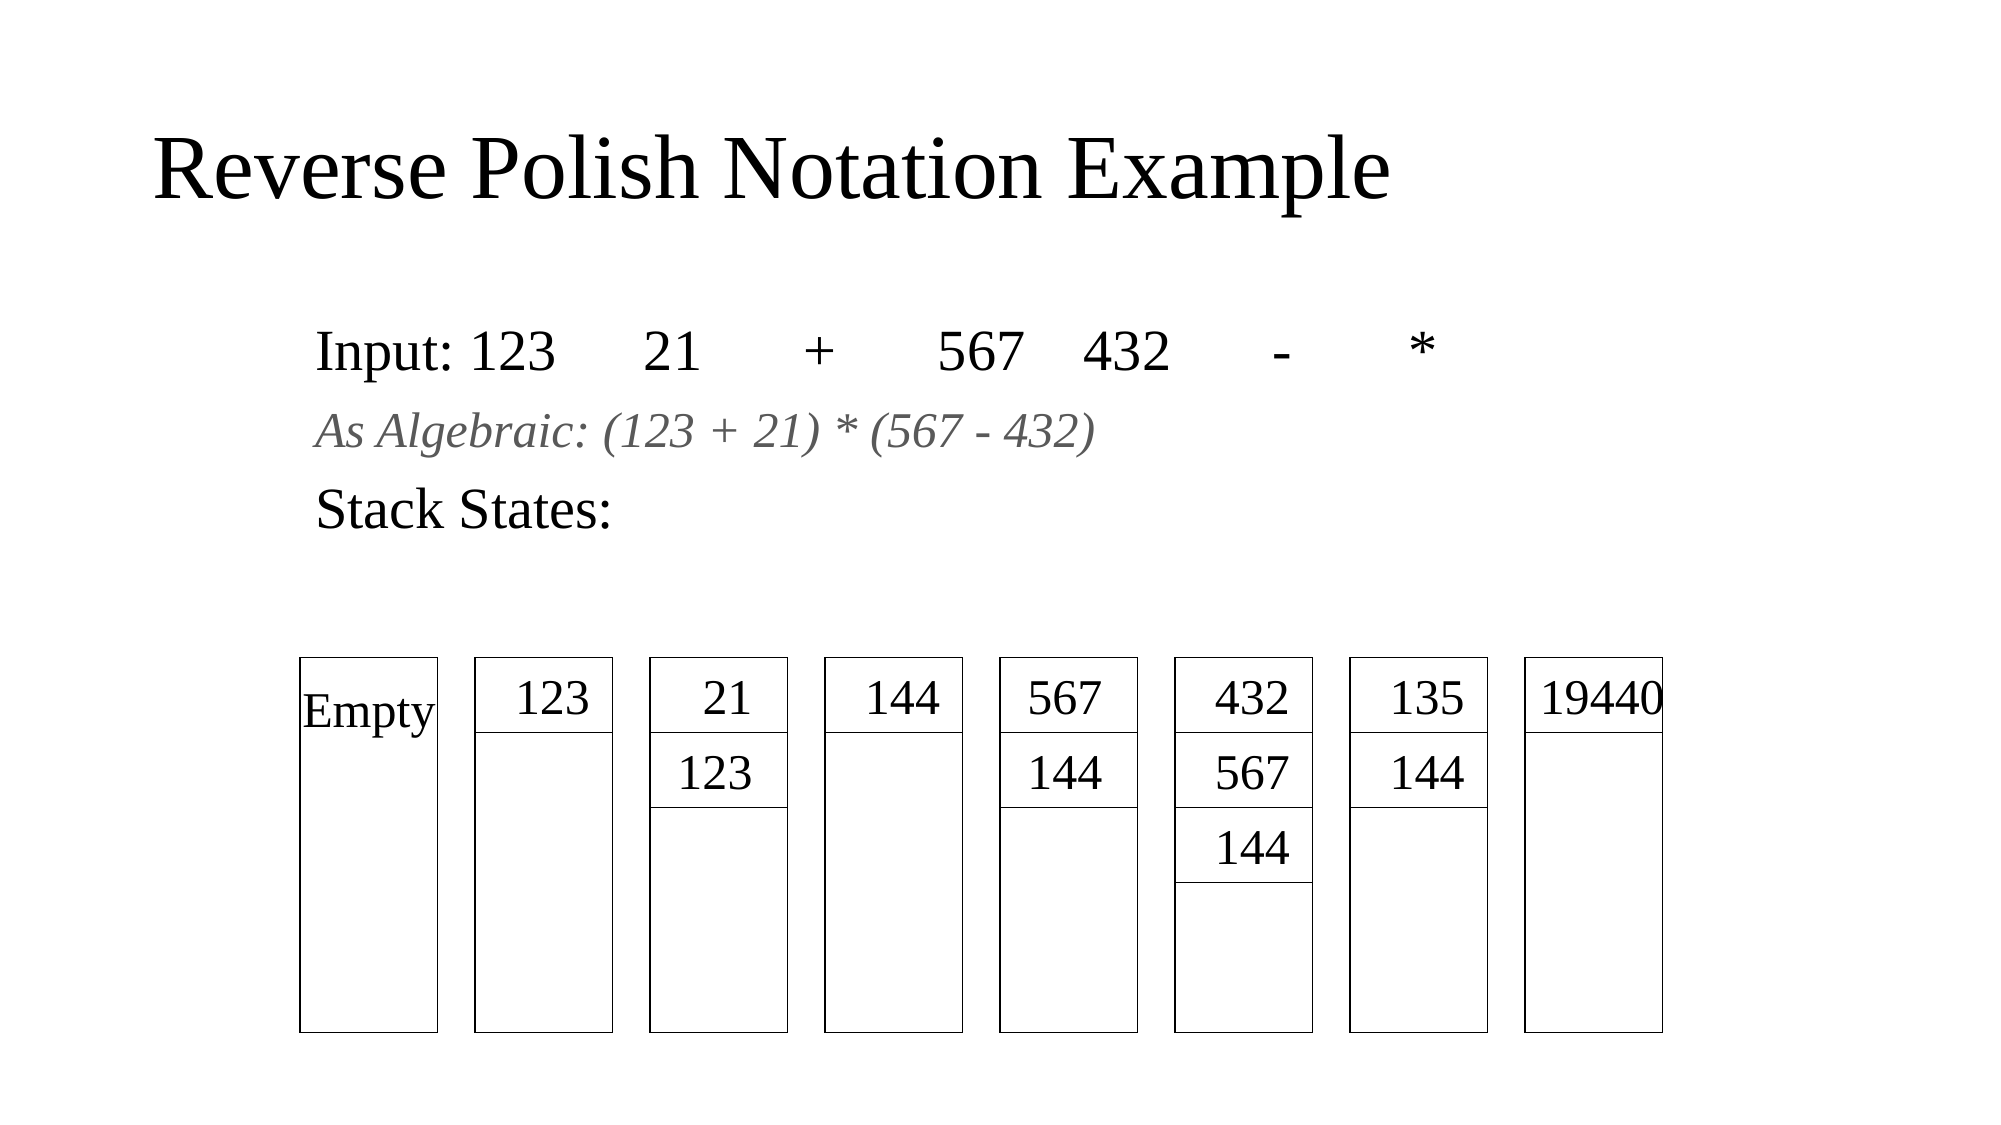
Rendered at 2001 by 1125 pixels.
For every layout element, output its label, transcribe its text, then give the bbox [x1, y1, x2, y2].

text_box [824, 657, 850, 733]
text_box 144 [1012, 733, 1118, 808]
text_box [1306, 732, 1313, 807]
text_box [649, 732, 662, 808]
title Reverse Polish Notation Example [137, 59, 1863, 278]
text_box [1306, 807, 1313, 883]
text_box [649, 657, 687, 732]
list Input: 123 21 + 567 432 - * As Algebraic: (123 + 21) * (567 - 432) Stack States: [300, 312, 1713, 988]
text_box [955, 657, 963, 733]
text_box [1174, 807, 1199, 883]
text_box 144 [1199, 808, 1306, 883]
text_box Empty [287, 669, 451, 745]
text_box [299, 745, 438, 1033]
text_box [999, 657, 1012, 732]
text_box [474, 733, 613, 1033]
text_box [1481, 732, 1488, 808]
text_box [768, 732, 788, 808]
text_box 21 [687, 657, 768, 733]
text_box 144 [1374, 733, 1481, 808]
text_box [768, 657, 788, 732]
text_box [1349, 657, 1374, 732]
text_box [649, 808, 788, 1033]
text_box [605, 657, 613, 733]
text_box [1349, 808, 1488, 1033]
text_box [1174, 732, 1199, 807]
text_box [299, 657, 438, 669]
text_box 567 [1199, 733, 1306, 808]
text_box [1349, 732, 1374, 808]
text_box [474, 657, 500, 733]
text_box [1174, 883, 1313, 1033]
text_box 144 [850, 657, 955, 733]
text_box [999, 732, 1012, 808]
text_box 123 [500, 657, 605, 733]
text_box [1174, 657, 1199, 732]
text_box [1306, 657, 1313, 732]
text_box 19440 [1524, 657, 1713, 733]
text_box 123 [662, 732, 768, 808]
text_box 432 [1199, 657, 1306, 733]
text_box [1118, 732, 1138, 808]
text_box [1118, 657, 1138, 732]
text_box 567 [1012, 657, 1118, 733]
text_box [1481, 657, 1488, 732]
text_box [1524, 733, 1663, 1033]
text_box [824, 733, 963, 1033]
text_box 135 [1374, 657, 1481, 733]
text_box [999, 808, 1138, 1033]
